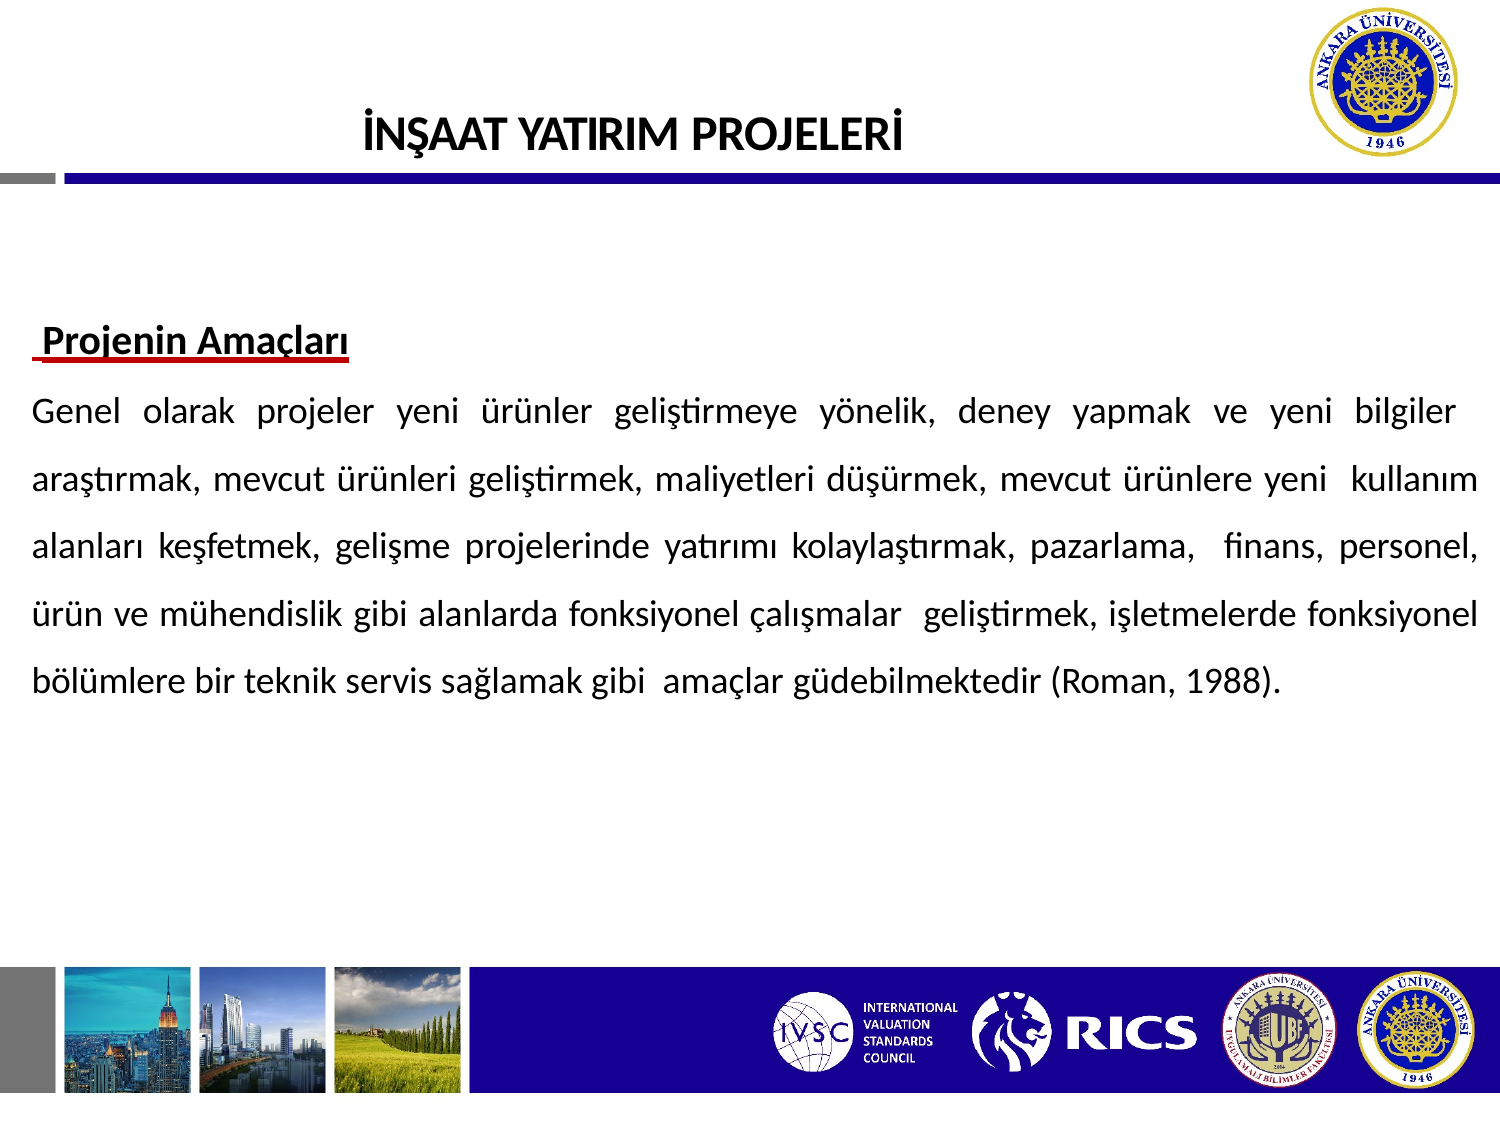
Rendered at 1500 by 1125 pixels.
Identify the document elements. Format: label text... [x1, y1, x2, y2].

text_box Projenin Amaçları Genel olarak projeler yeni ürünler geliştirmeye yönelik, deney yapmak ve yeni bilgiler araştırmak, mevcut ürünleri geliştirmek, maliyetleri düşürmek, mevcut ürünlere yeni kullanım alanları keşfetmek, gelişme projelerinde yatırımı kolaylaştırmak, pazarlama, finans, personel, ürün ve mühendislik gibi alanlarda fonksiyonel çalışmalar geliştirmek, işletmelerde fonksiyonel bölümlere bir teknik servis sağlamak gibi amaçlar güdebilmektedir (Roman, 1988). [29, 310, 1480, 701]
picture [0, 0, 1500, 1125]
title İNŞAAT YATIRIM PROJELERİ [360, 98, 1113, 289]
